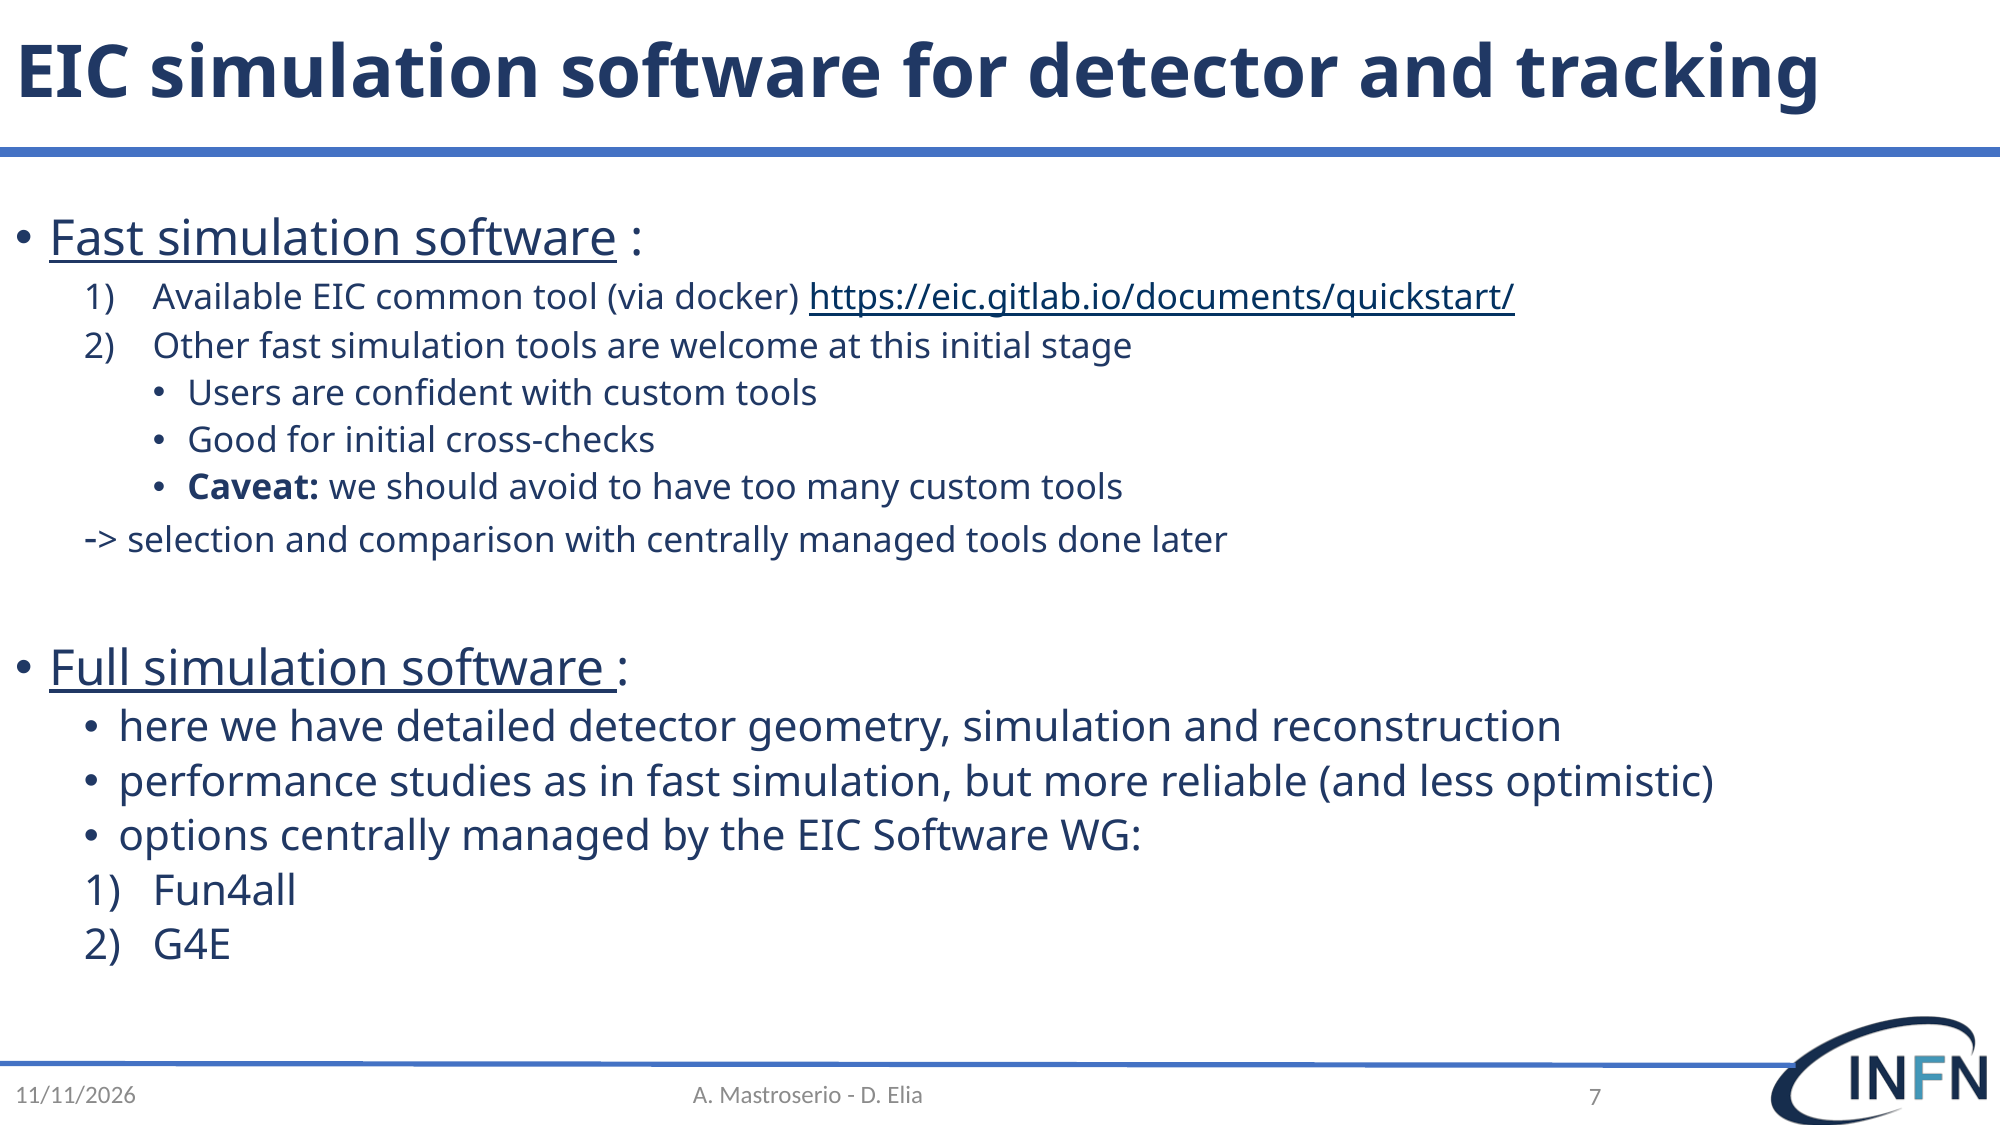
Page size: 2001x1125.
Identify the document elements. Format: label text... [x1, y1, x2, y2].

title EIC simulation software for detector and tracking [0, 3, 2000, 146]
slide_number 7 [1166, 1065, 1617, 1125]
picture [1760, 1009, 1998, 1125]
list Fast simulation software : Available EIC common tool (via docker) https://eic.gitlab.io/documents/quickstart/ Other fast simulation tools are welcome at this initial stage Users are confident with custom tools Good for initial cross-checks Caveat: we should avoid to have too many custom tools -> selection and comparison with centrally managed tools done later Full simulation software : here we have detailed detector geometry, simulation and reconstruction performance studies as in fast simulation, but more reliable (and less optimistic) options centrally managed by the EIC Software WG: Fun4all G4E [0, 205, 2000, 984]
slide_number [0, 1063, 450, 1124]
footer A. Mastroserio - D. Elia [470, 1063, 1146, 1124]
